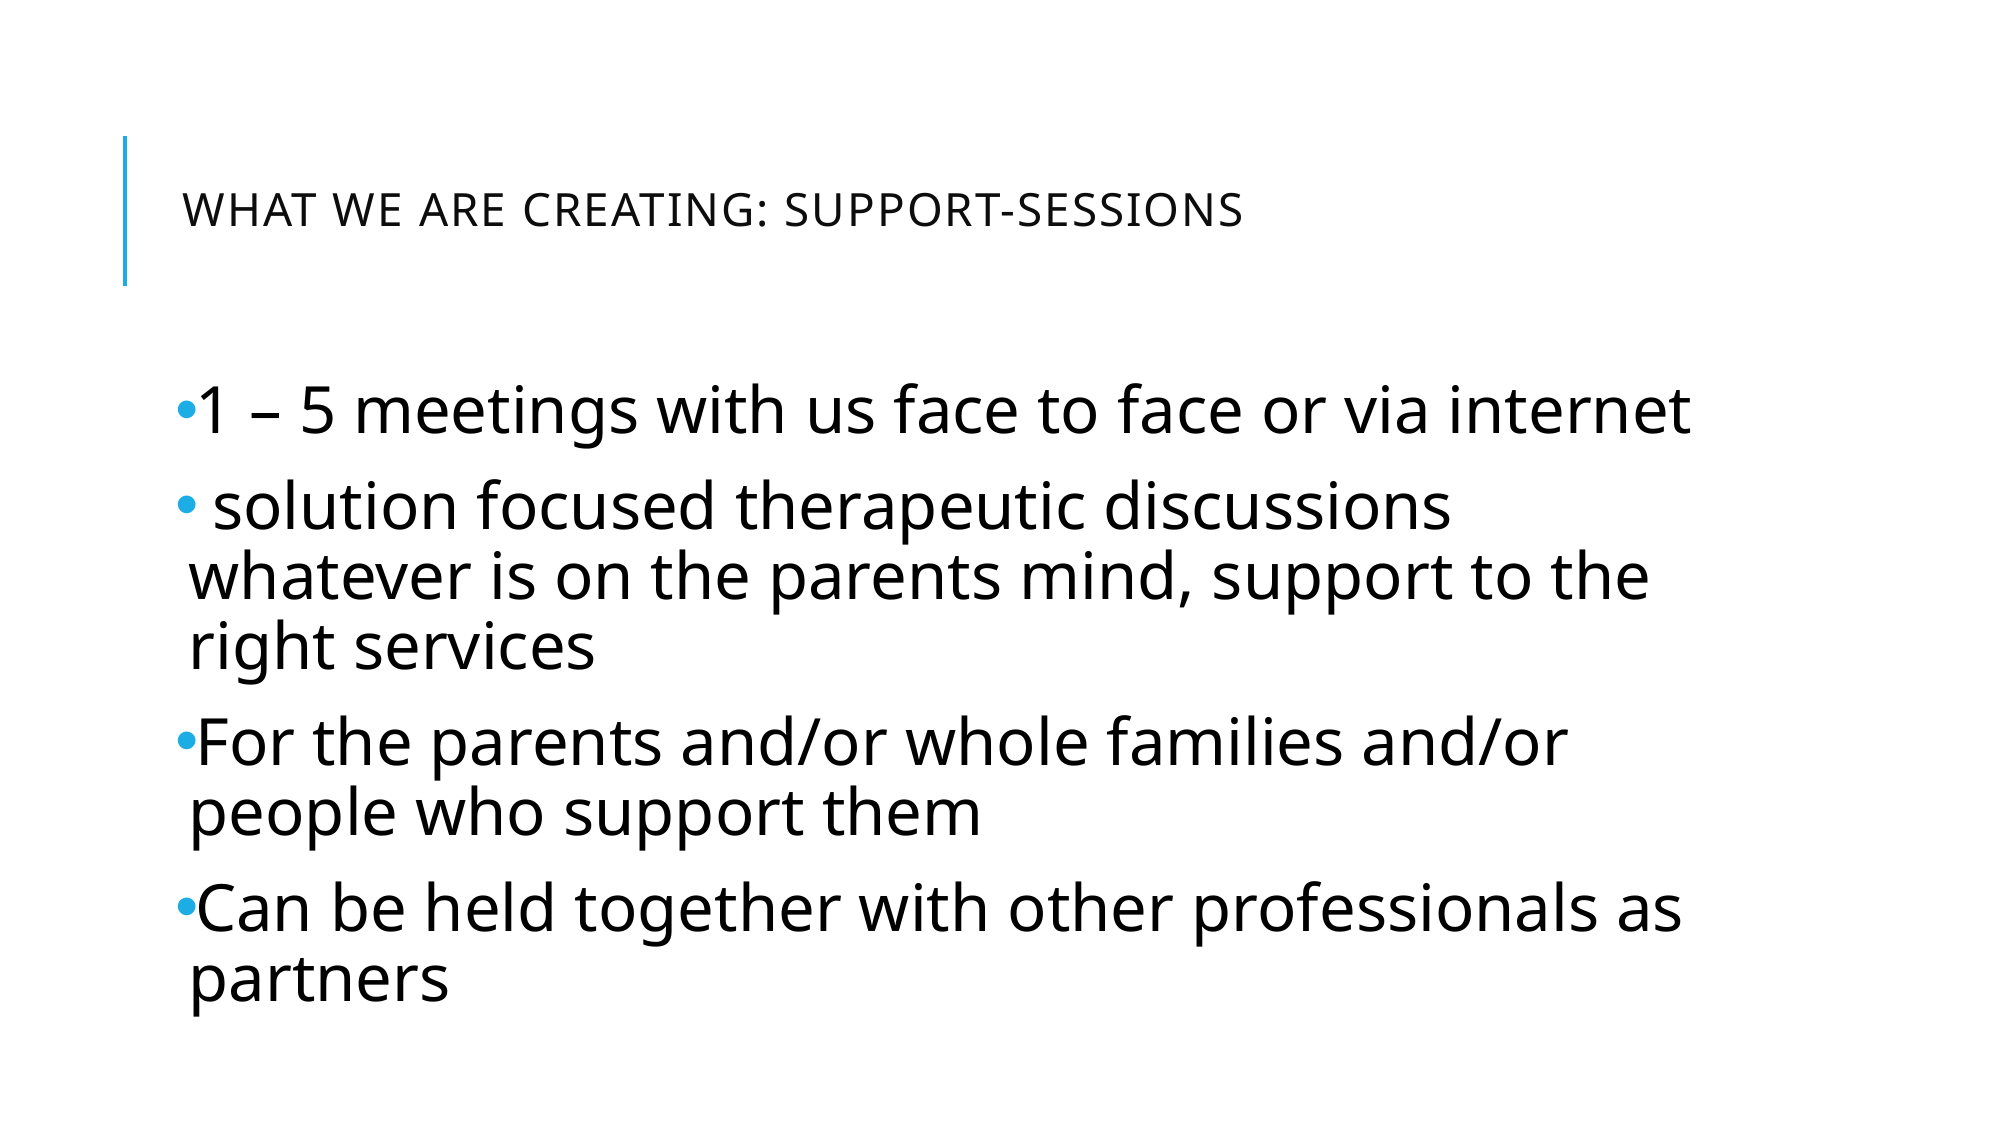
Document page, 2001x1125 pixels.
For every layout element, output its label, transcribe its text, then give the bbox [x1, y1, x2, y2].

title What we are creating: Support-sessions [168, 96, 1763, 342]
list 1 – 5 meetings with us face to face or via internet solution focused therapeutic discussions whatever is on the parents mind, support to the right services For the parents and/or whole families and/or people who support them Can be held together with other professionals as partners [168, 369, 1763, 1030]
